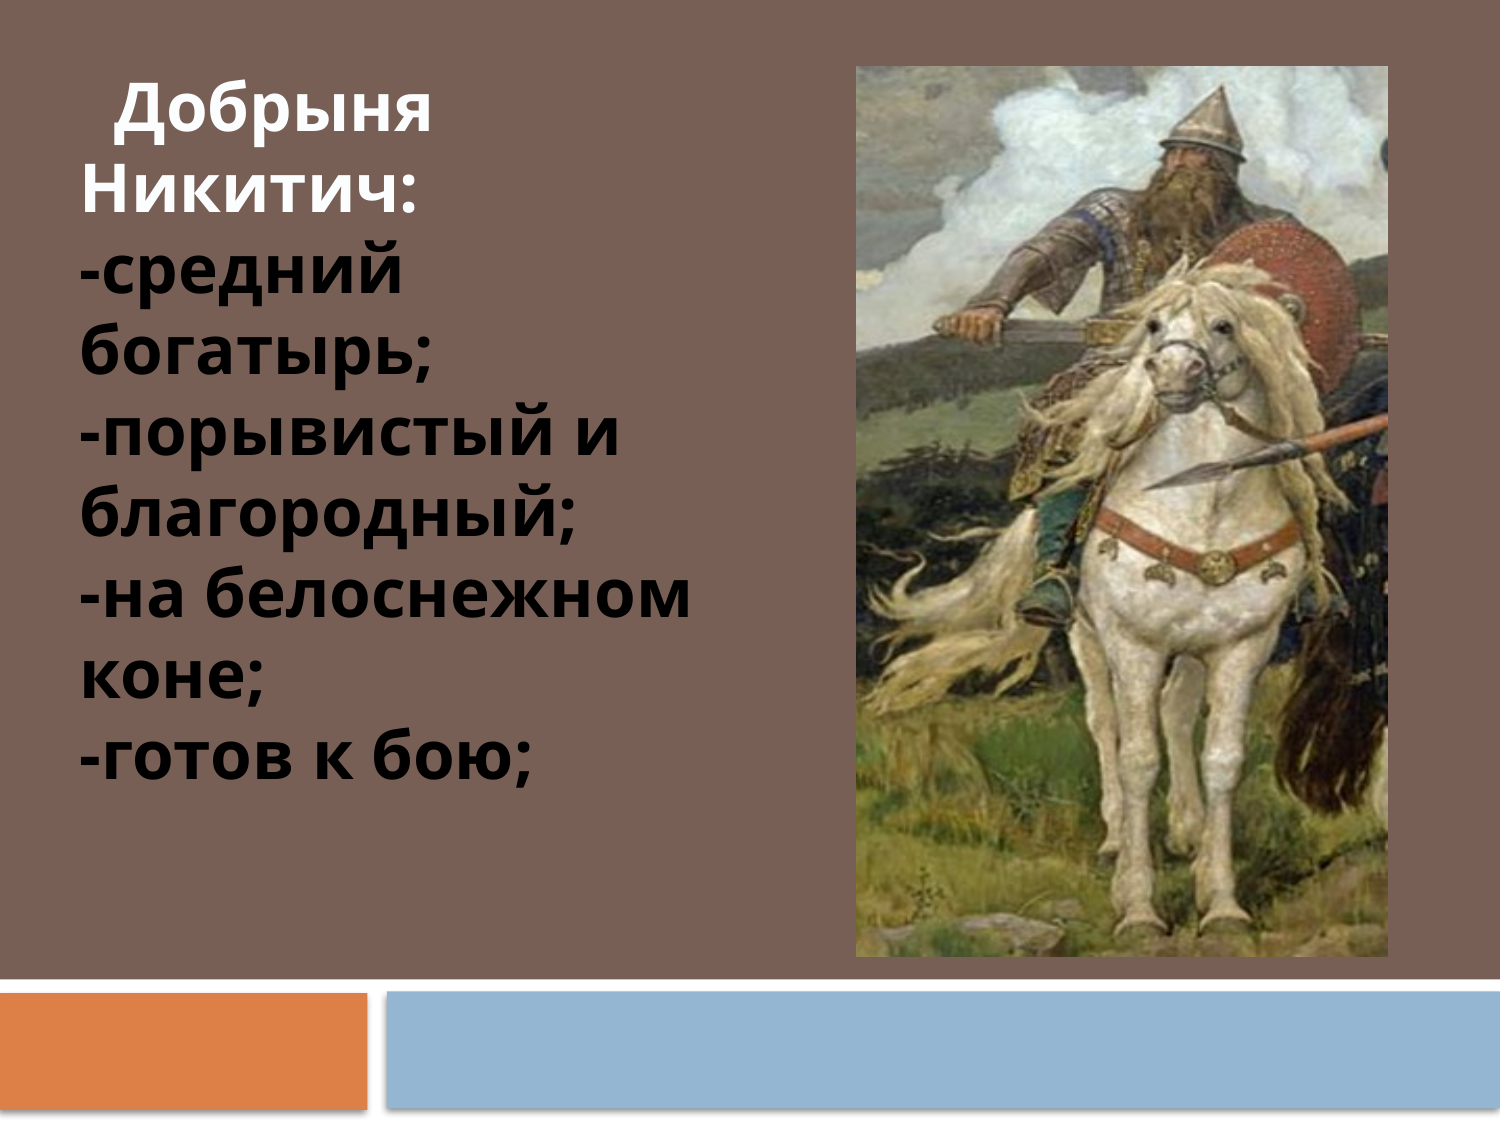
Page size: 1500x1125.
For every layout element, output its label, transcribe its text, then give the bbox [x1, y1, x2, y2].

picture [855, 66, 1389, 958]
title Добрыня Никитич: -средний богатырь; -порывистый и благородный; -на белоснежном коне; -готов к бою; [64, 54, 786, 963]
